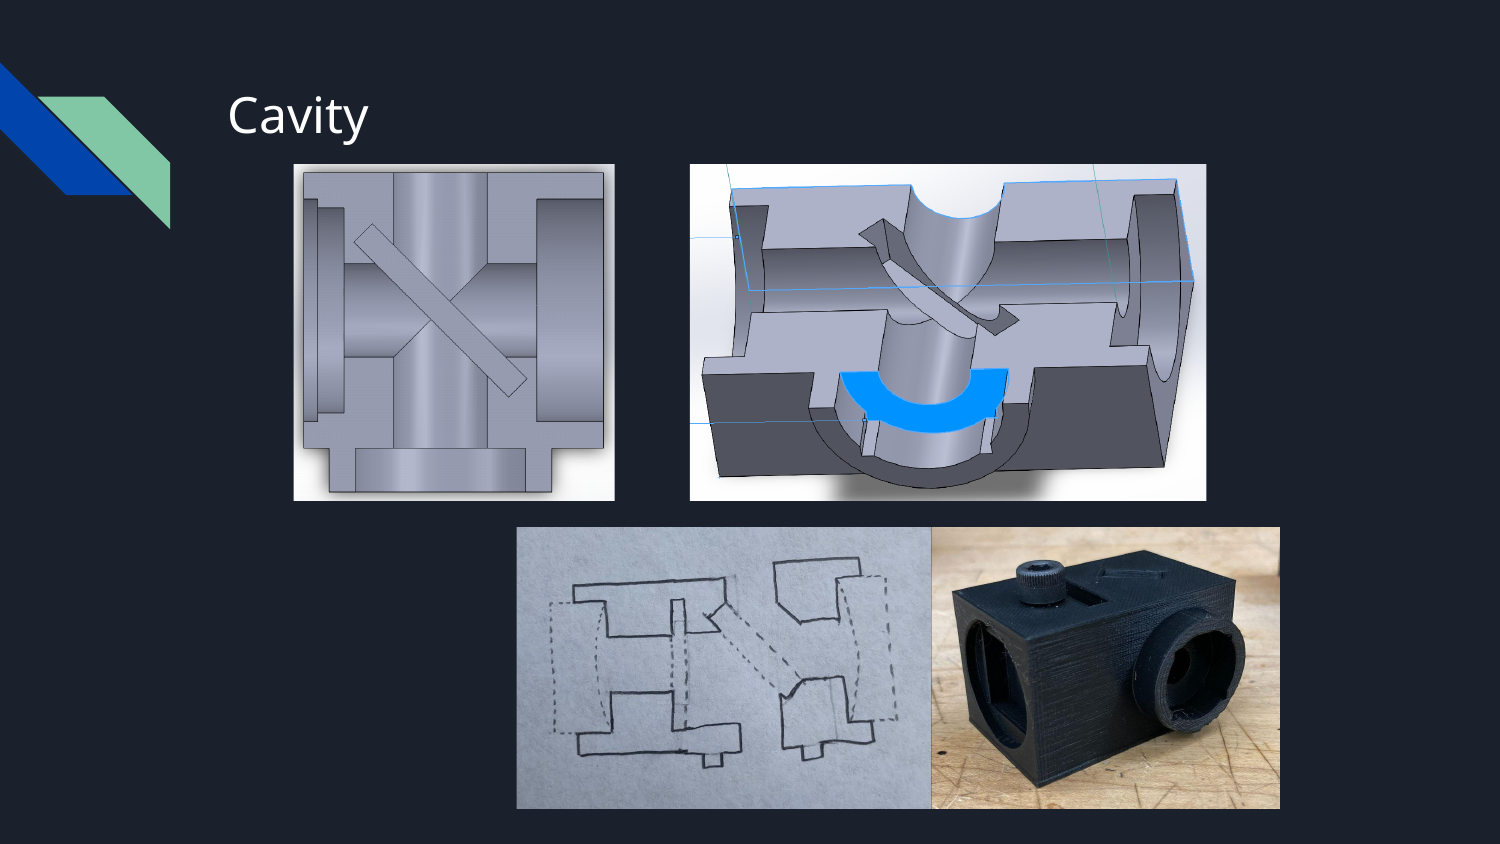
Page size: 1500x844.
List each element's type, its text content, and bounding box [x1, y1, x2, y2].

picture [516, 527, 1281, 809]
picture [689, 164, 1207, 501]
picture [293, 164, 615, 501]
title Cavity [212, 64, 1368, 215]
